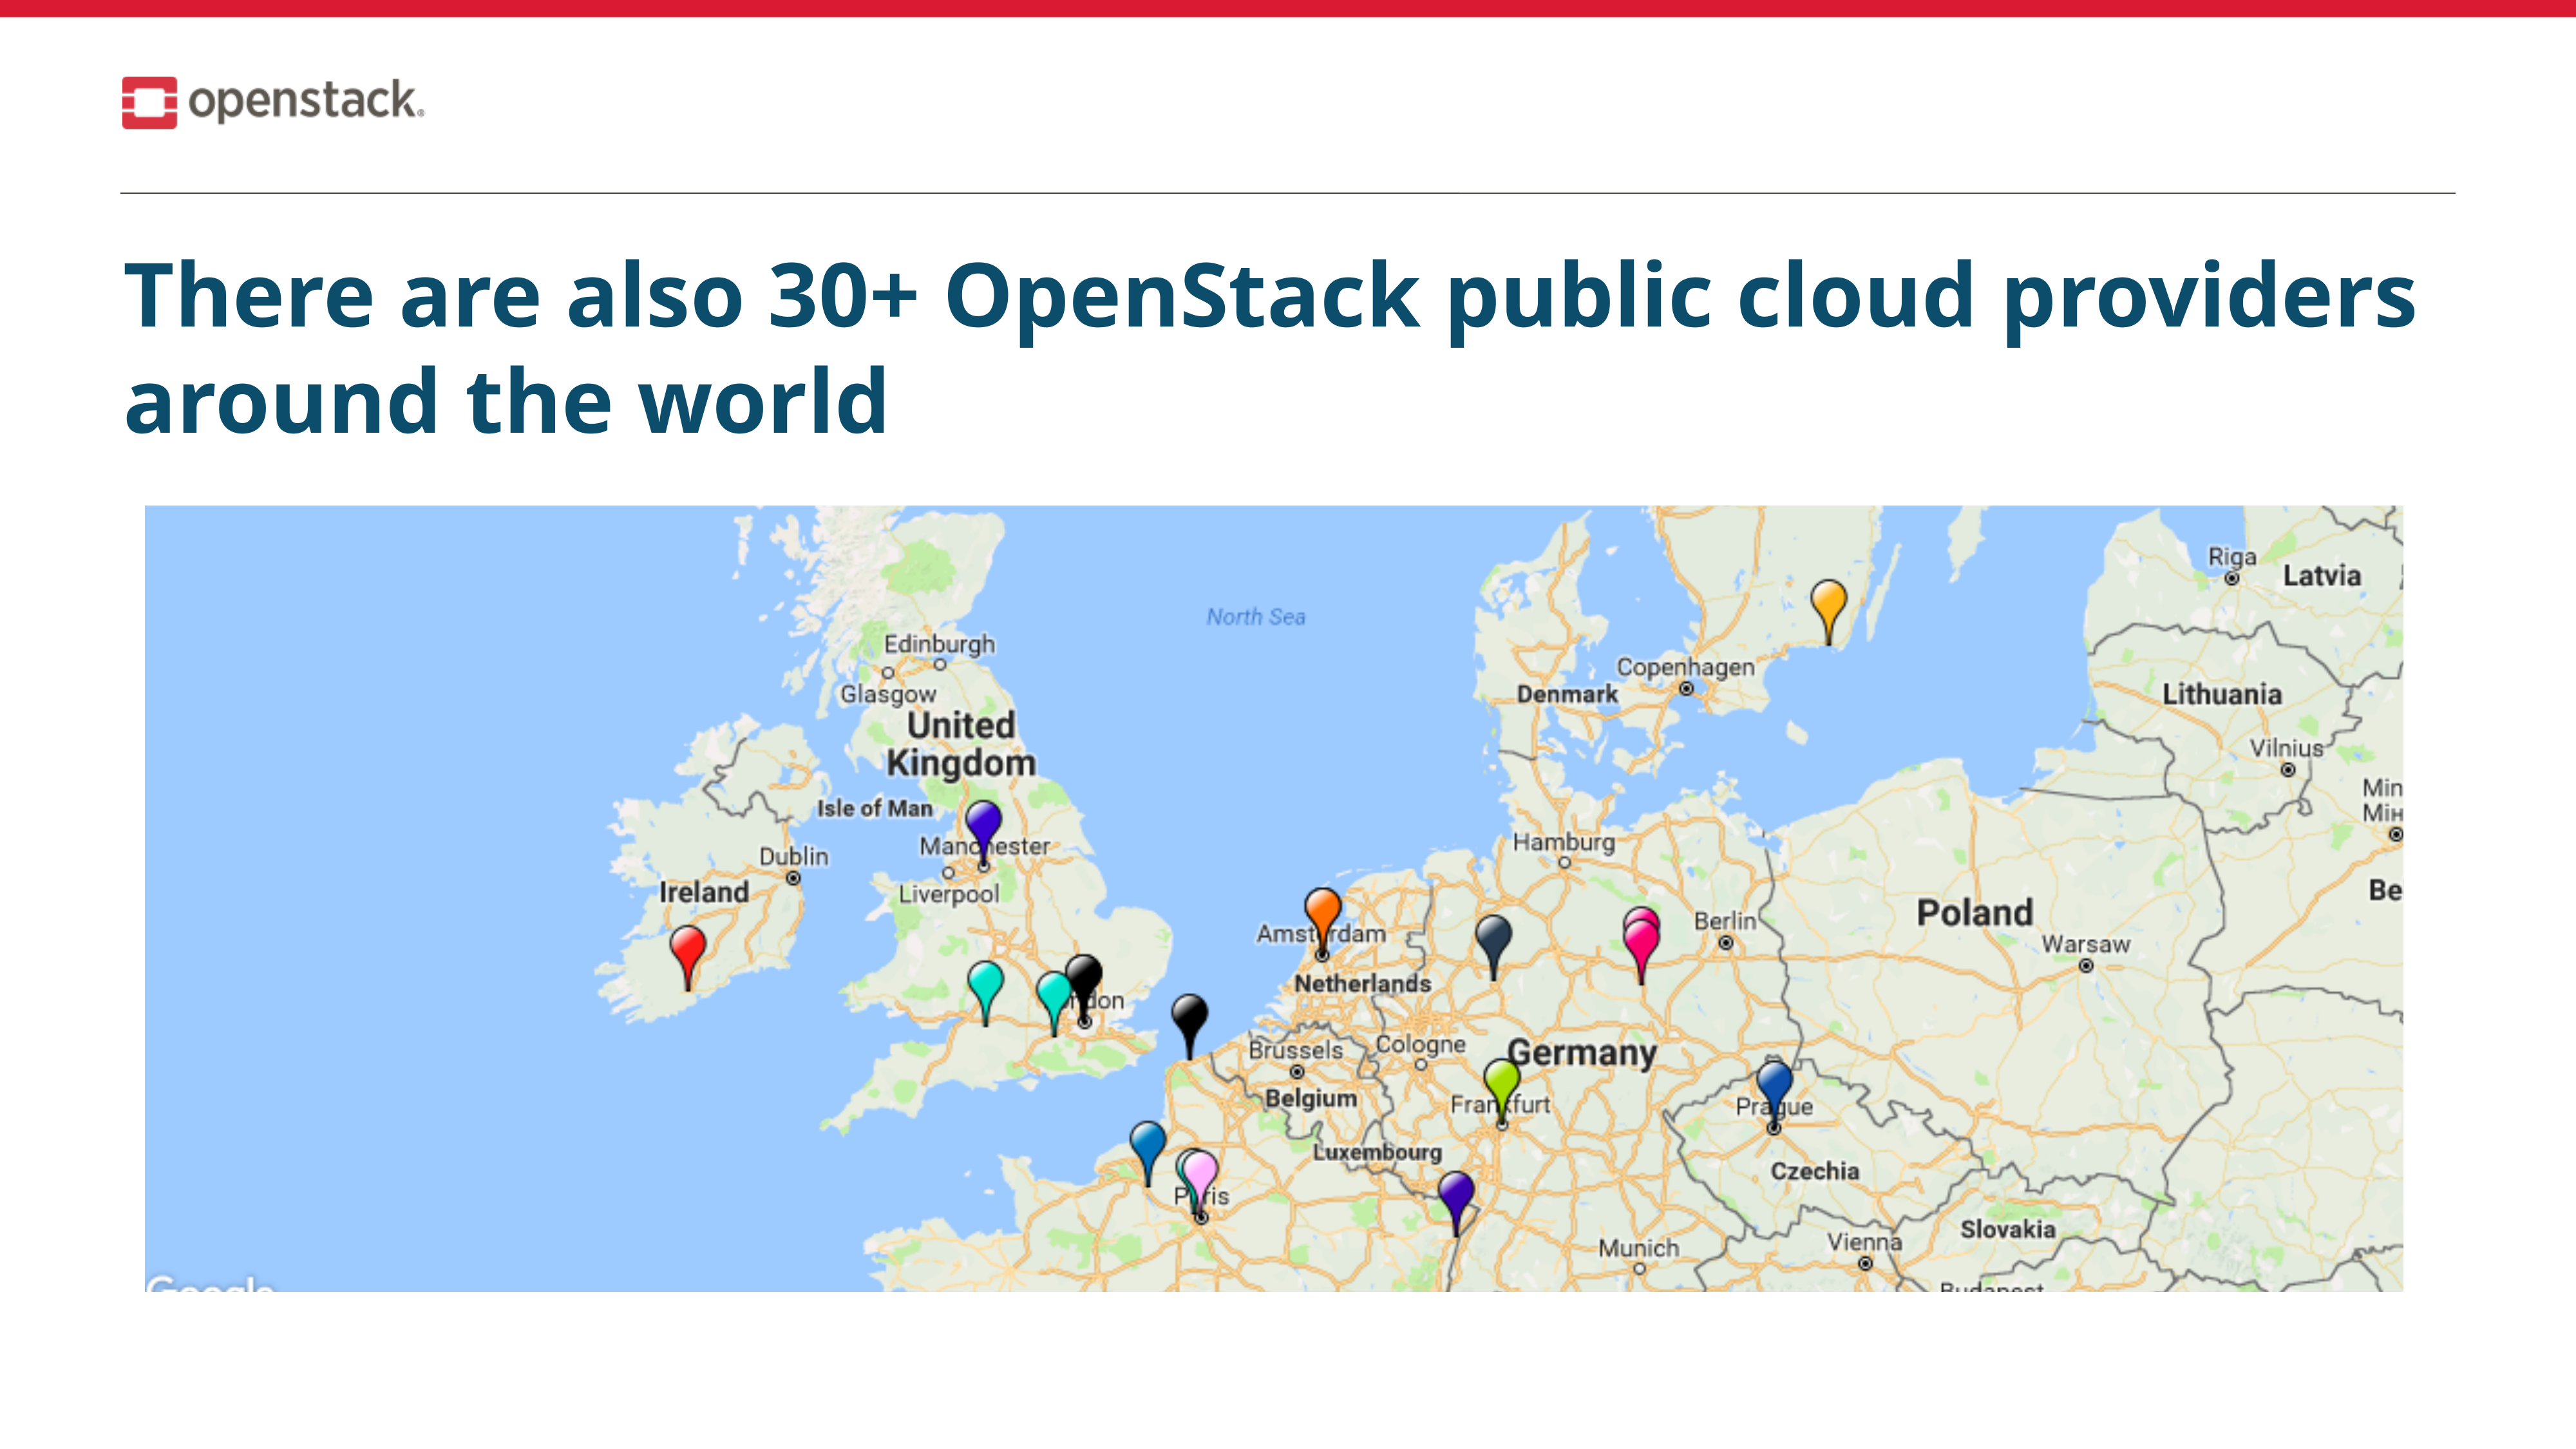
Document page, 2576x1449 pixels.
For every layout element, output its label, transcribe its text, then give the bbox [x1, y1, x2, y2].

picture [122, 77, 426, 131]
picture [144, 506, 2404, 1293]
title There are also 30+ OpenStack public cloud providers around the world [117, 230, 2488, 457]
